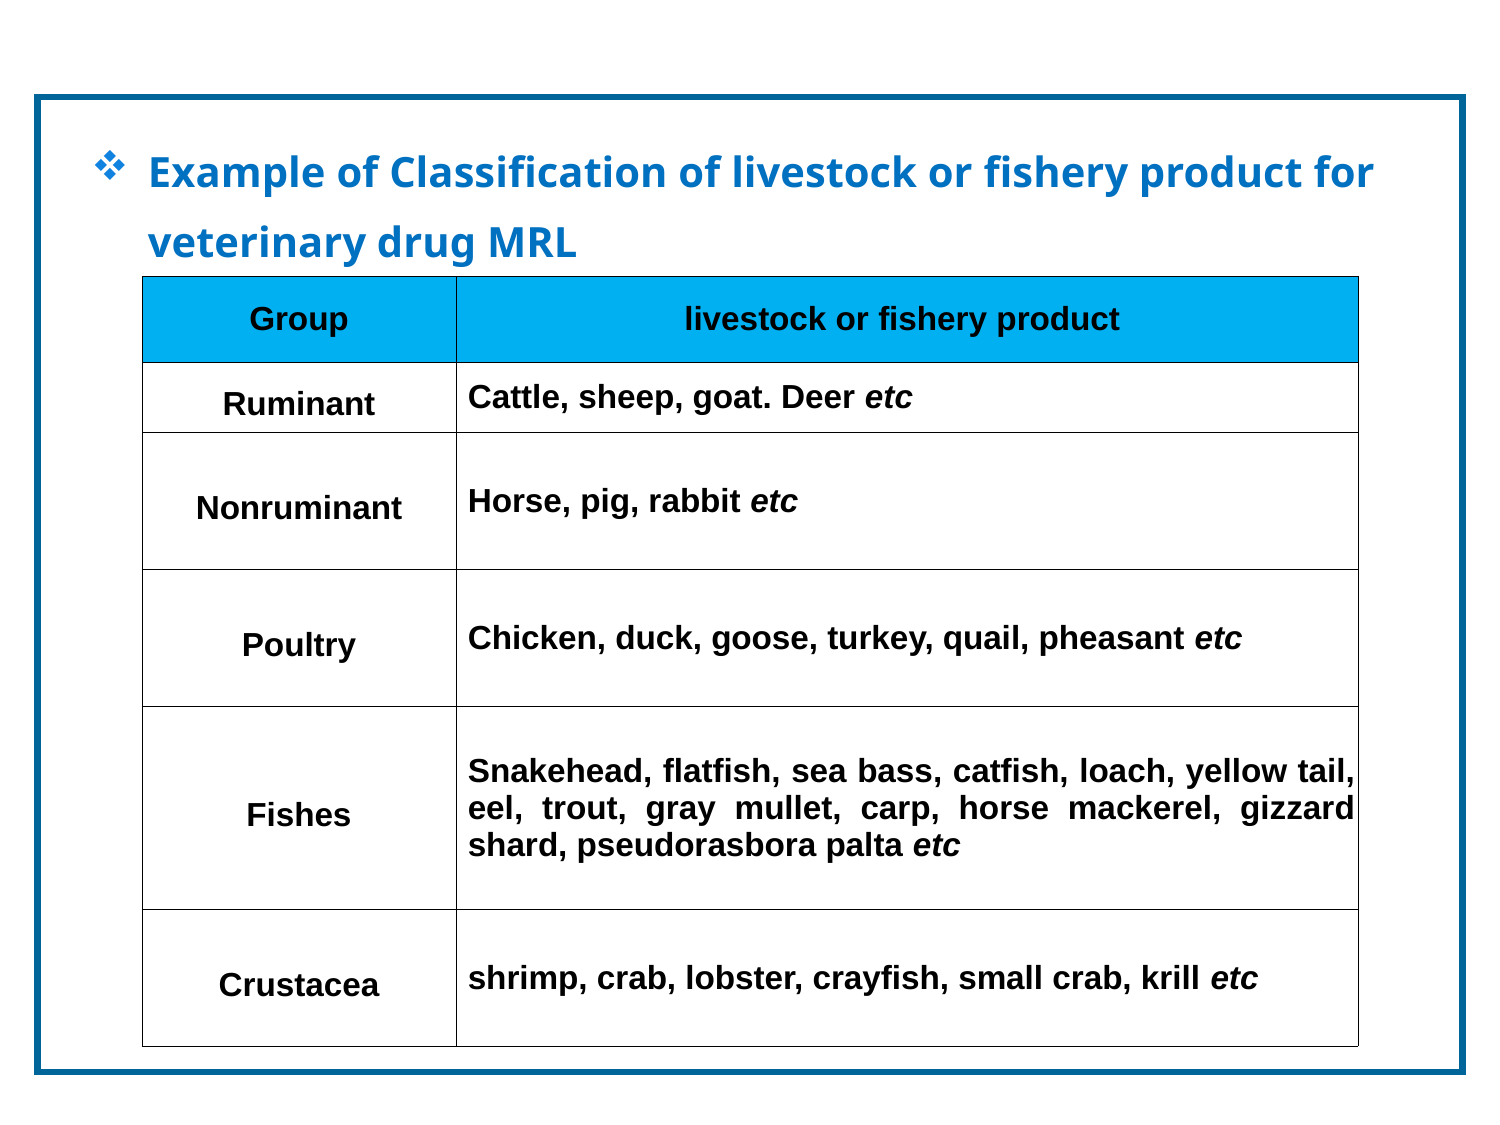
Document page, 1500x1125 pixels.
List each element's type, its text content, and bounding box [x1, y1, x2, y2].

table_cell Poultry [143, 570, 456, 706]
table_cell Cattle, sheep, goat. Deer etc [457, 363, 1358, 432]
table_cell Snakehead, flatfish, sea bass, catfish, loach, yellow tail, eel, trout, gray mullet, carp, horse mackerel, gizzard shard, pseudorasbora palta etc [457, 707, 1358, 909]
table_cell Chicken, duck, goose, turkey, quail, pheasant etc [457, 570, 1358, 706]
text_box Example of Classification of livestock or fishery product for veterinary drug MRL [76, 118, 1424, 268]
table_cell Nonruminant [143, 433, 456, 569]
table_cell shrimp, crab, lobster, crayfish, small crab, krill etc [457, 910, 1358, 1046]
table_cell Fishes [143, 707, 456, 909]
table_header livestock or fishery product [457, 277, 1358, 362]
table_cell Horse, pig, rabbit etc [457, 433, 1358, 569]
table_cell Crustacea [143, 910, 456, 1046]
table_header Group [143, 277, 456, 362]
table_cell Ruminant [143, 363, 456, 432]
